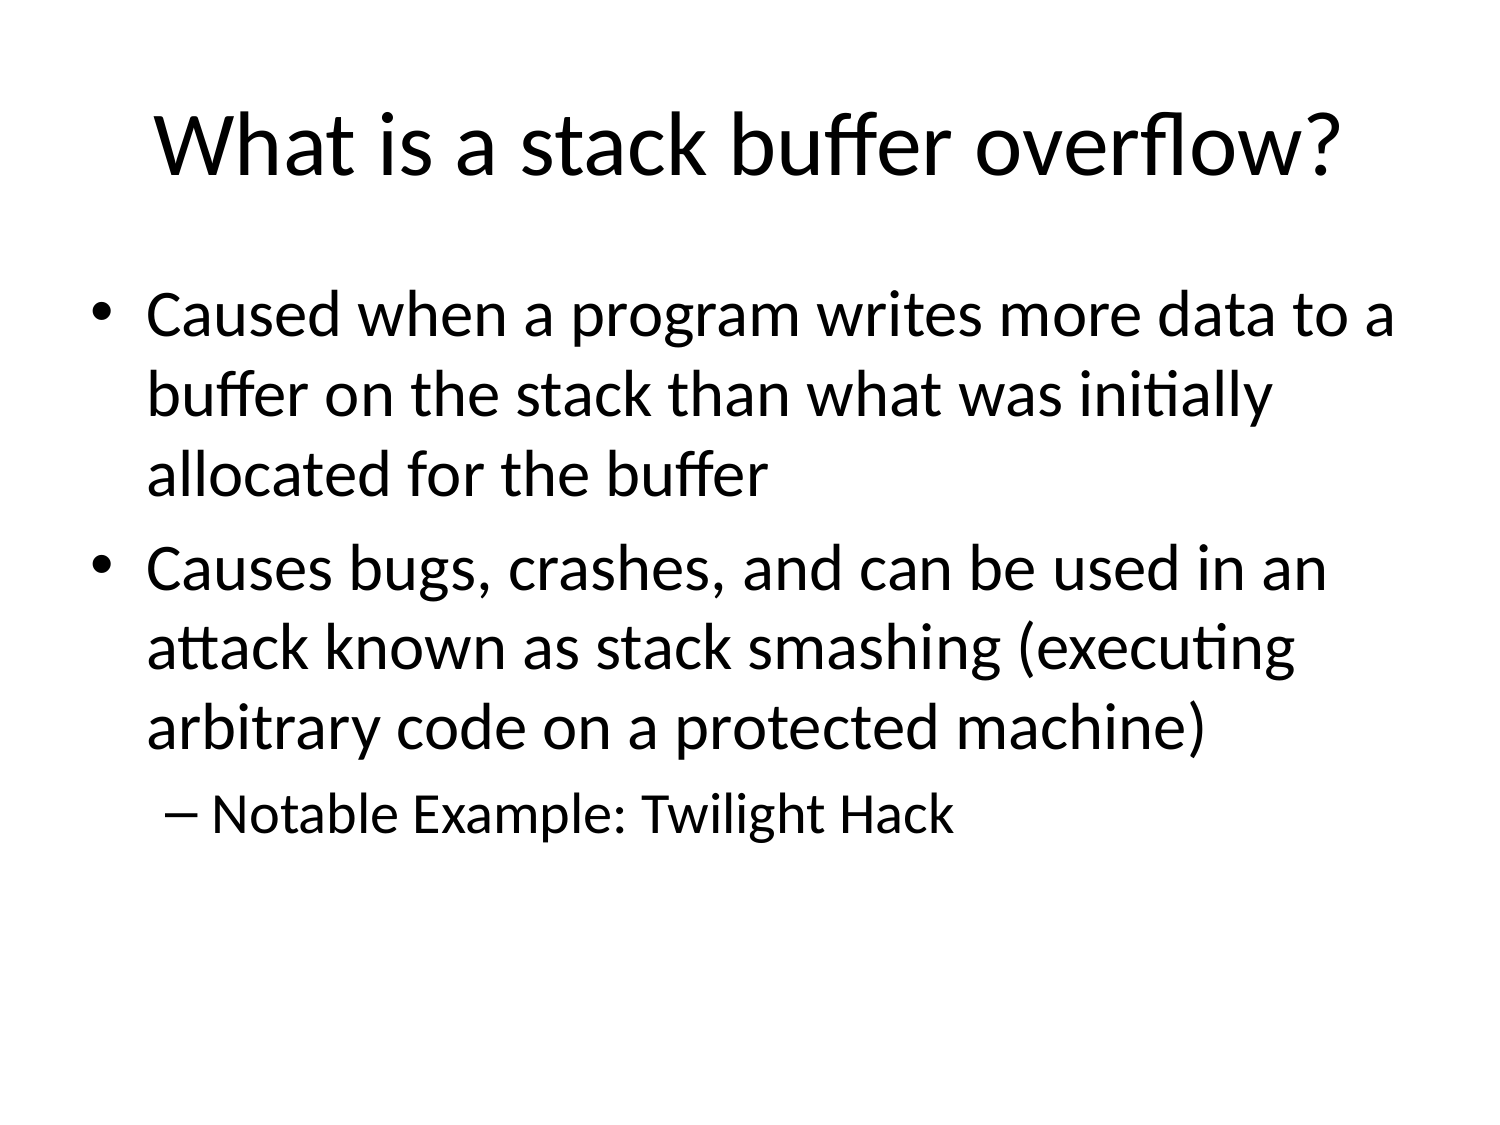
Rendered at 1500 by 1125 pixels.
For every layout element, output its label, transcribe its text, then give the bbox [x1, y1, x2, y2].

list Caused when a program writes more data to a buffer on the stack than what was initially allocated for the buffer Causes bugs, crashes, and can be used in an attack known as stack smashing (executing arbitrary code on a protected machine) Notable Example: Twilight Hack [75, 262, 1425, 1005]
title What is a stack buffer overflow? [75, 45, 1425, 233]
